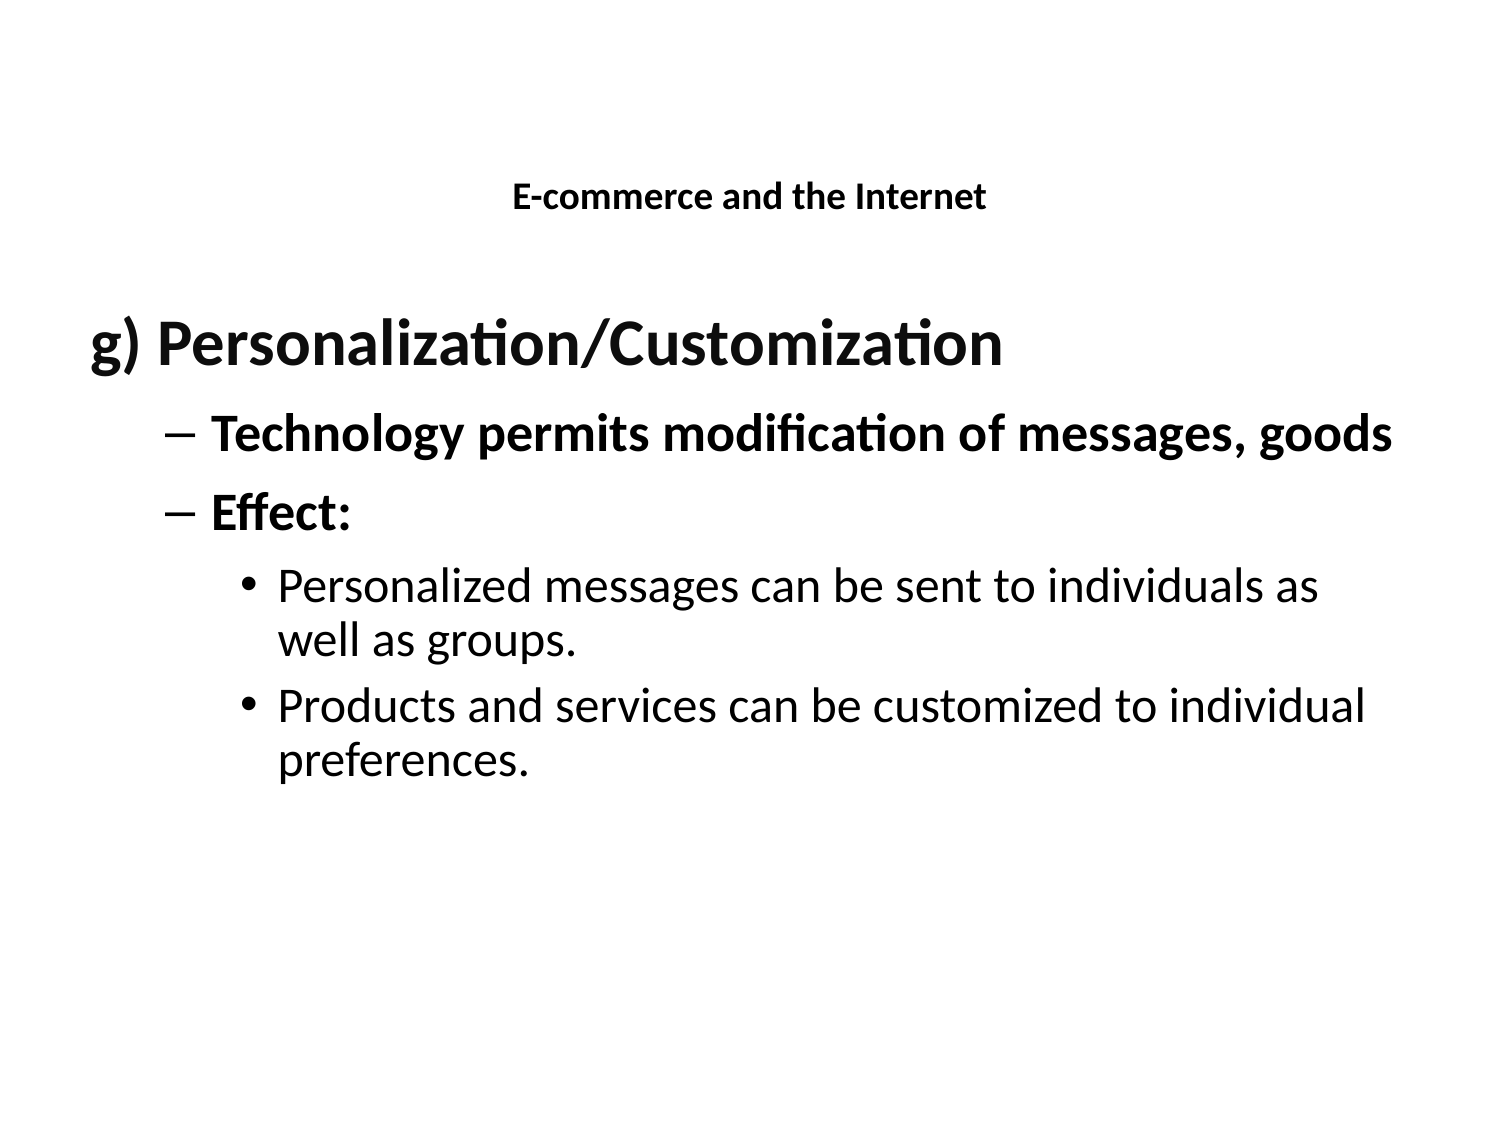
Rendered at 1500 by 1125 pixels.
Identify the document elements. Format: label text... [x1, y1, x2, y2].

list g) Personalization/Customization Technology permits modification of messages, goods Effect: Personalized messages can be sent to individuals as well as groups. Products and services can be customized to individual preferences. [75, 299, 1425, 1038]
list E-commerce and the Internet [0, 162, 1500, 225]
